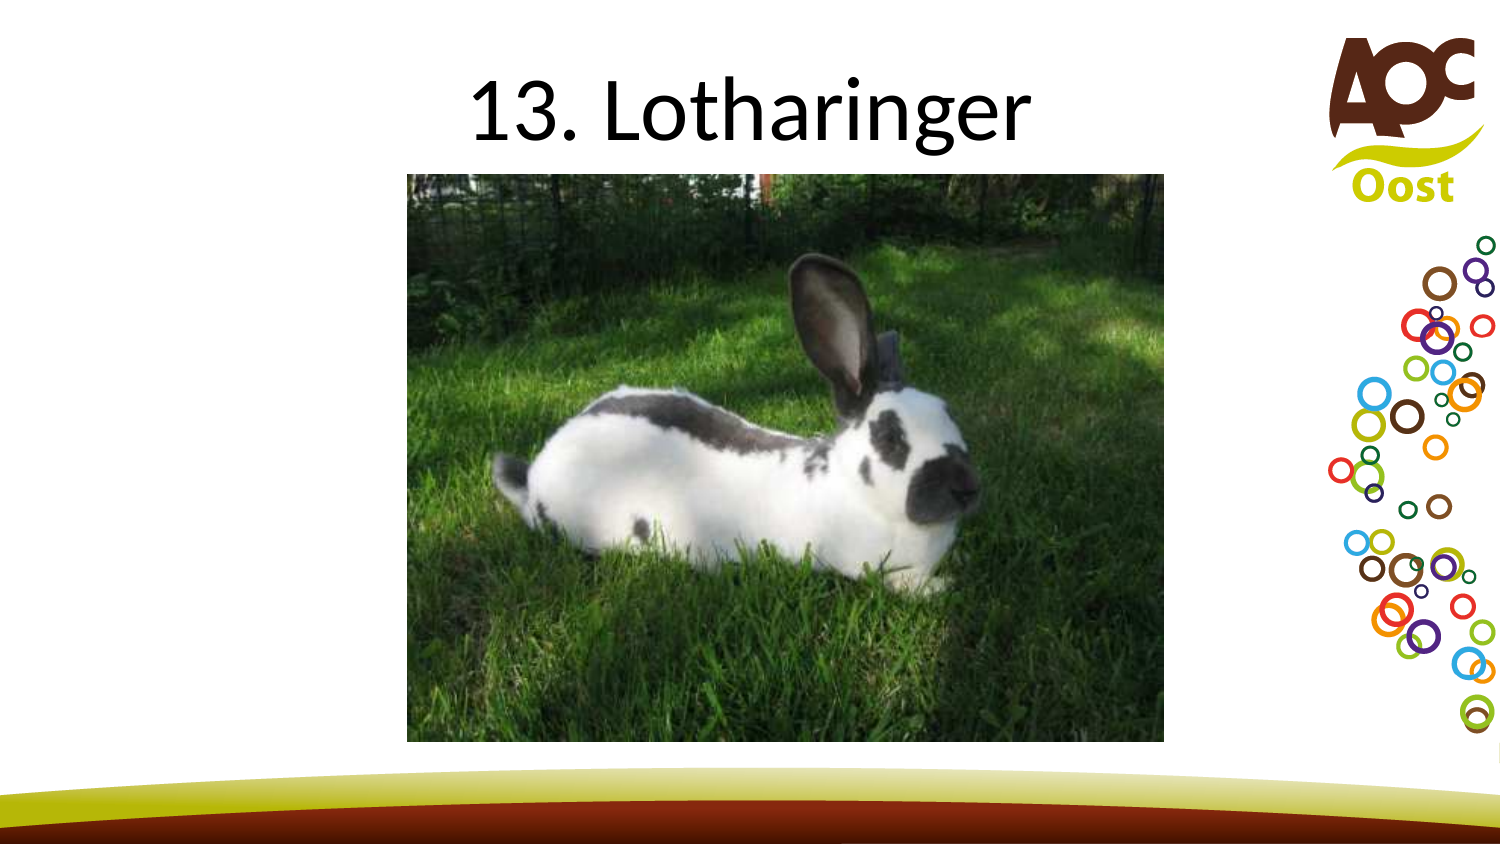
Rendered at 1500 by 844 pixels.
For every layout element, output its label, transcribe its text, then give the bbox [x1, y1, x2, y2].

picture [0, 0, 1500, 844]
title 13. Lotharinger [75, 33, 1425, 175]
